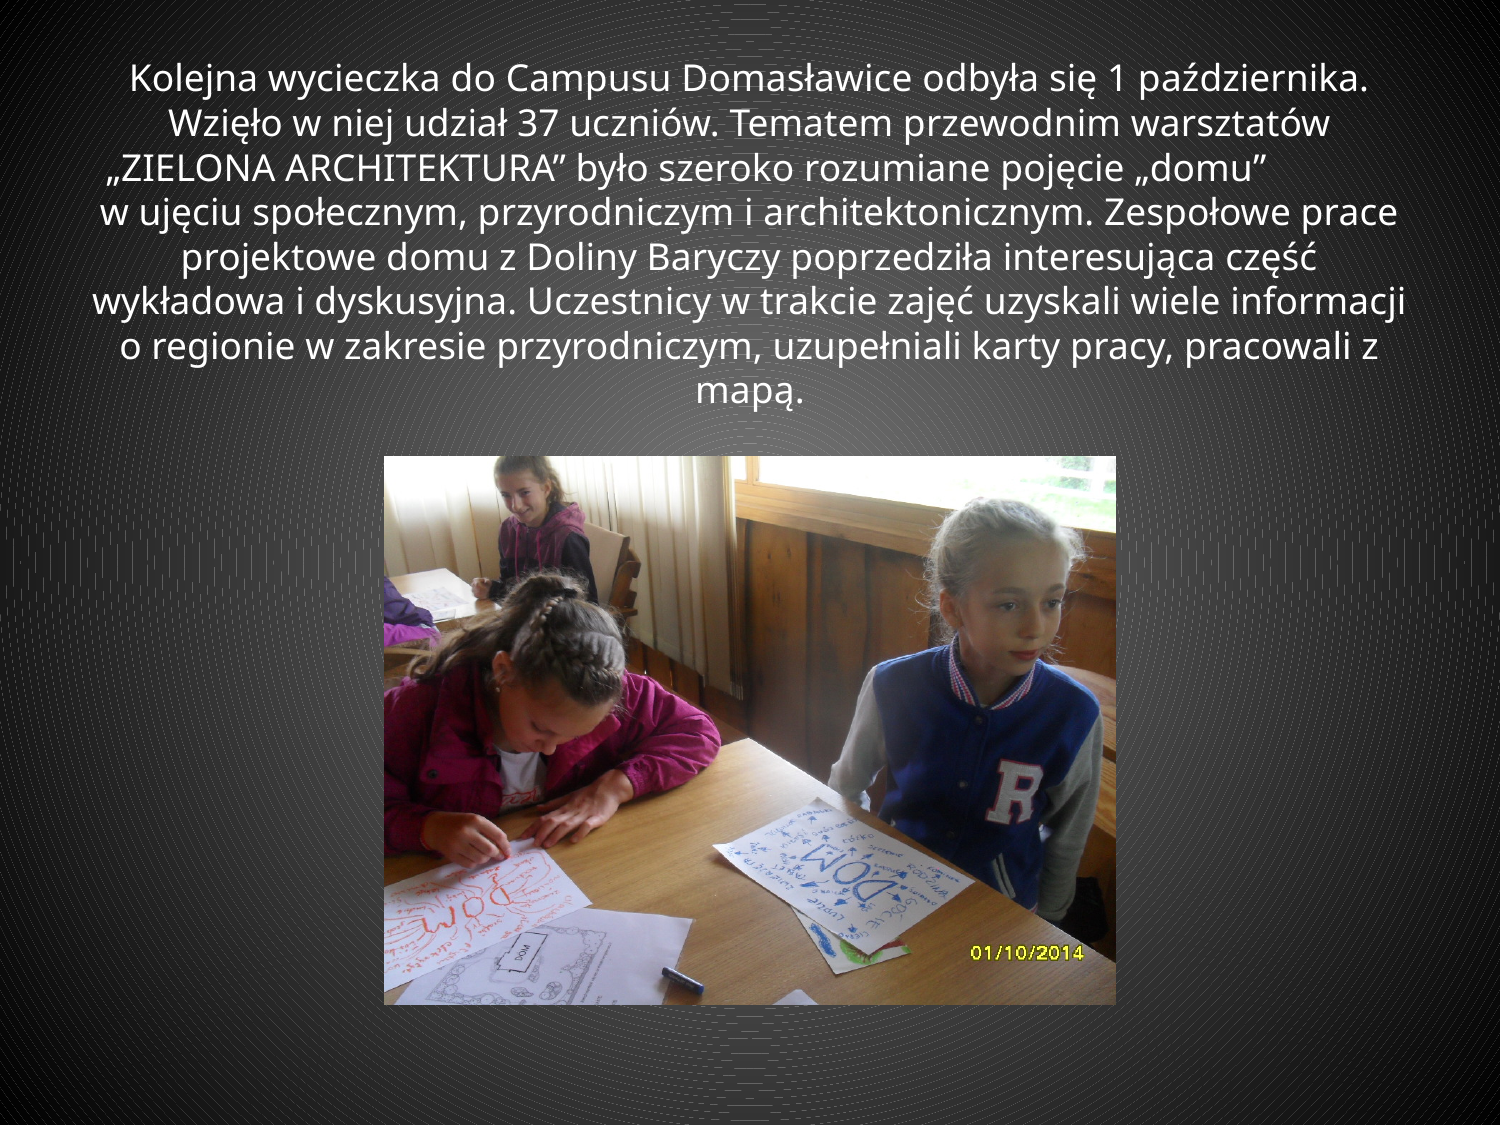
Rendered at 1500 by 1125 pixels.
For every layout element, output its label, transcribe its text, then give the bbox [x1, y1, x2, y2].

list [383, 455, 1116, 1006]
title Kolejna wycieczka do Campusu Domasławice odbyła się 1 października. Wzięło w niej udział 37 uczniów. Tematem przewodnim warsztatów „ZIELONA ARCHITEKTURA” było szeroko rozumiane pojęcie „domu” w ujęciu społecznym, przyrodniczym i architektonicznym. Zespołowe prace projektowe domu z Doliny Baryczy poprzedziła interesująca część wykładowa i dyskusyjna. Uczestnicy w trakcie zajęć uzyskali wiele informacji o regionie w zakresie przyrodniczym, uzupełniali karty pracy, pracowali z mapą. [75, 45, 1425, 421]
